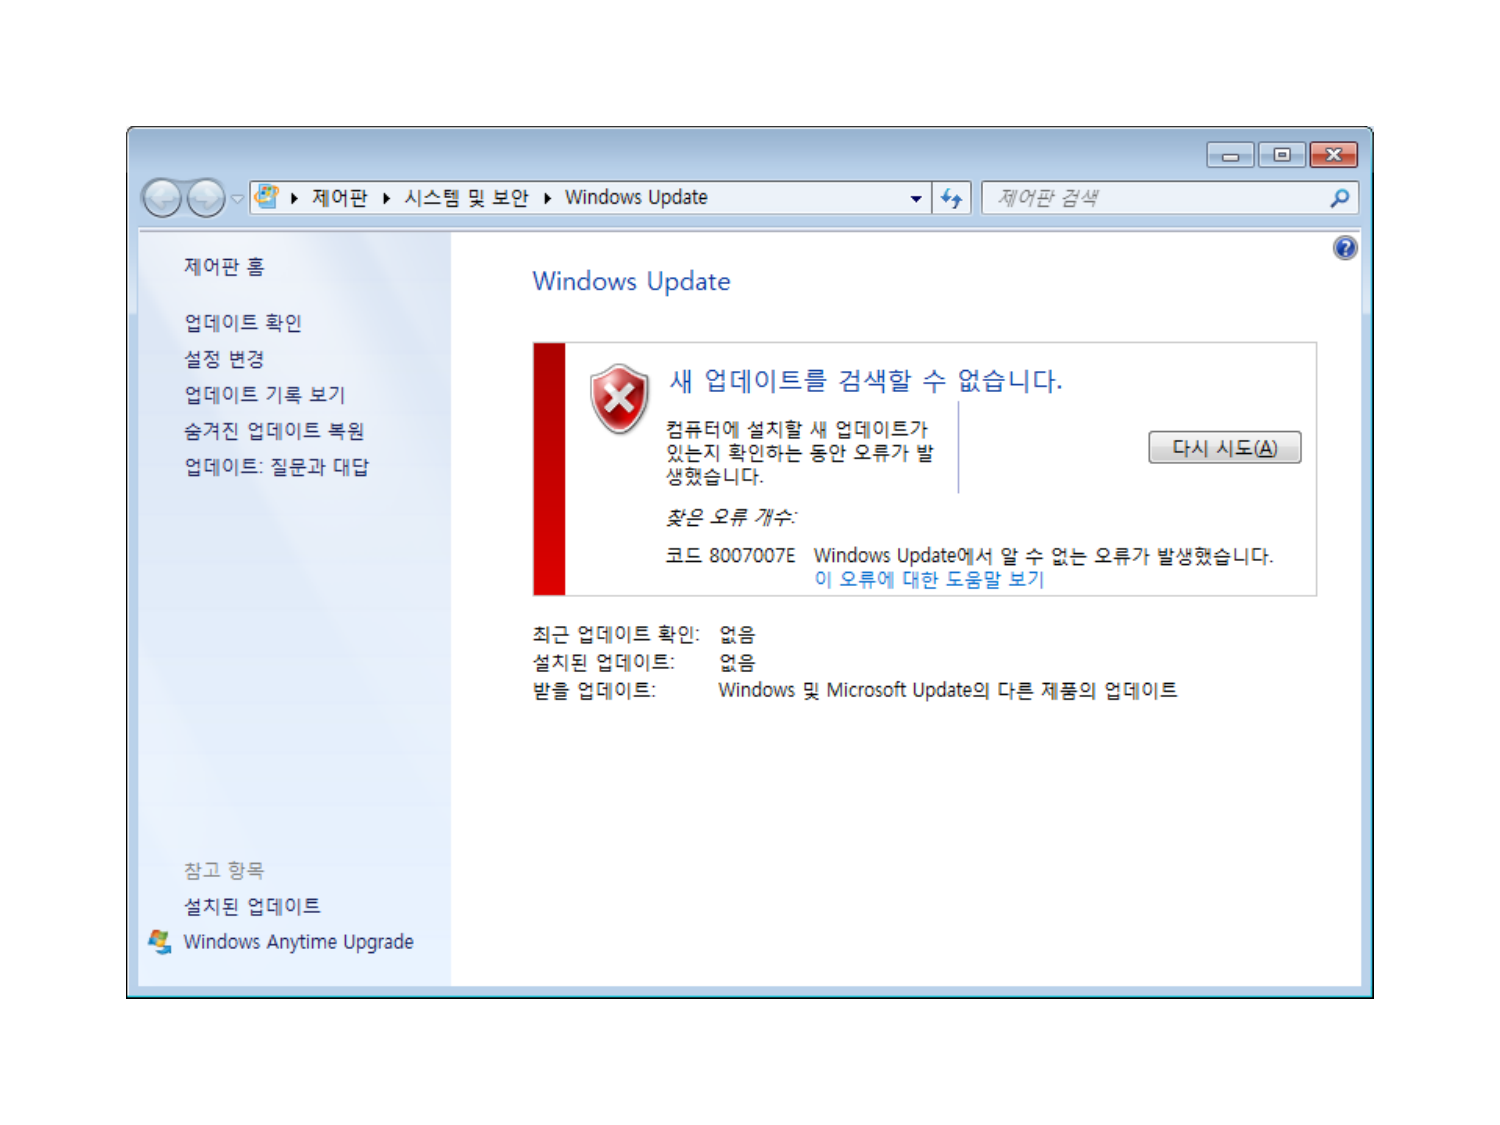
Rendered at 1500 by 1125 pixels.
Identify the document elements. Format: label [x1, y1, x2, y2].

picture [126, 126, 1374, 999]
